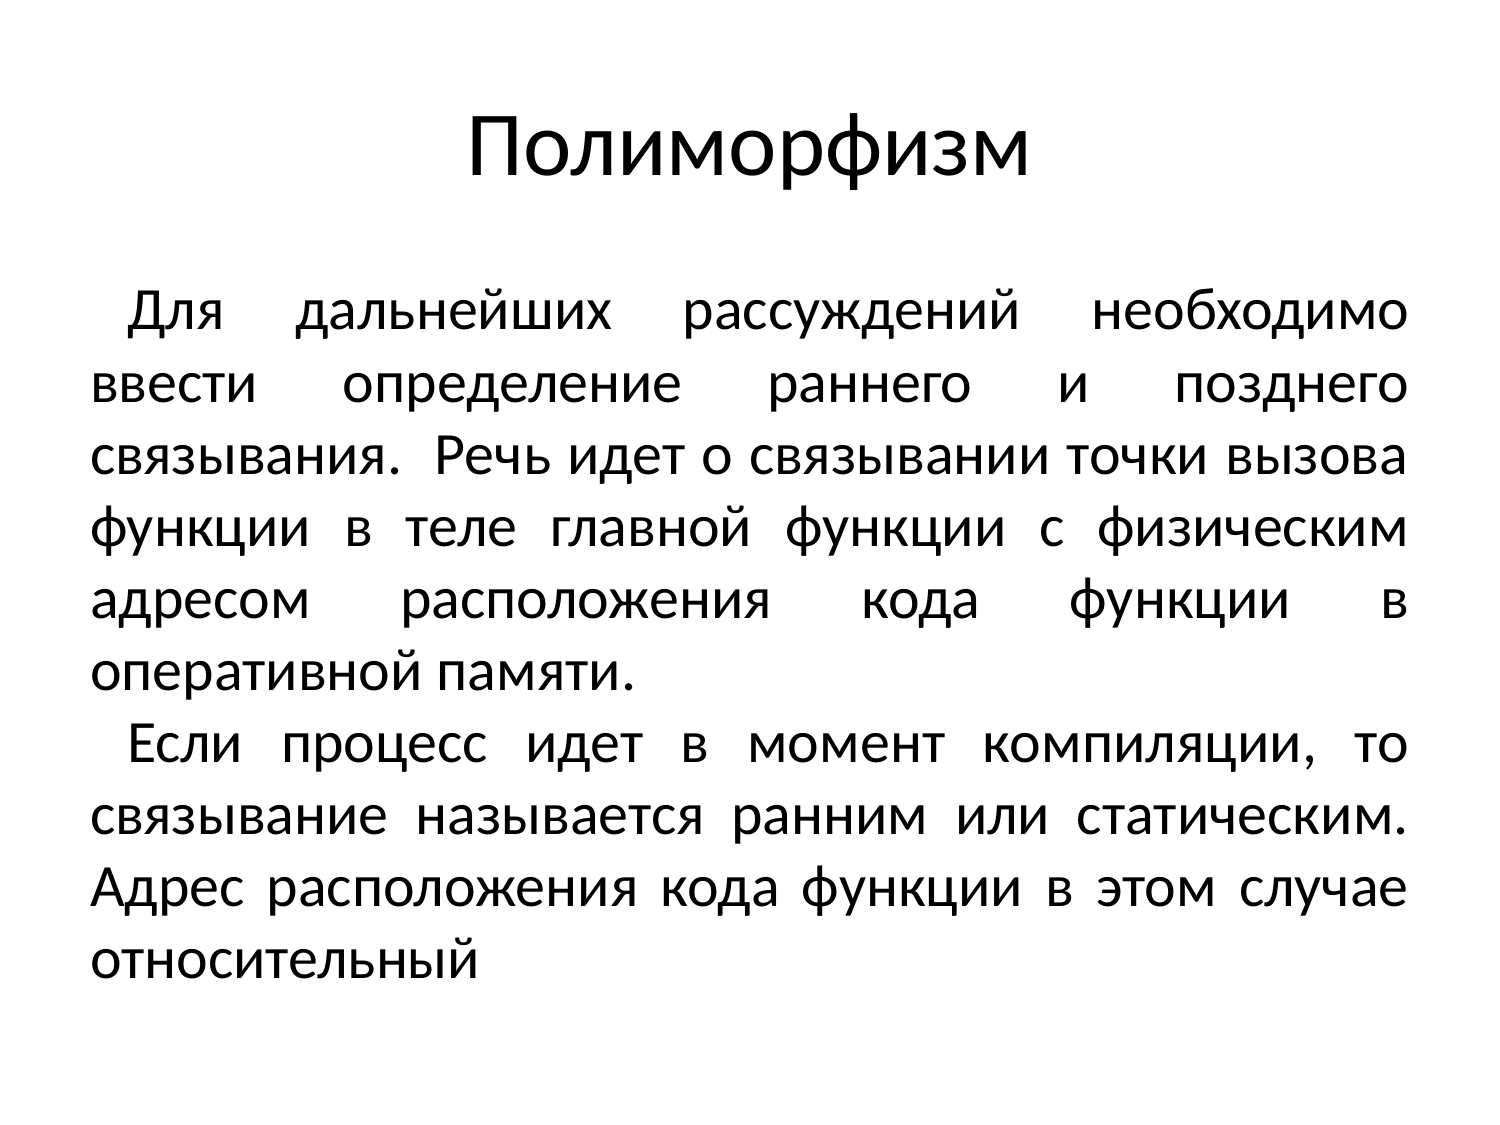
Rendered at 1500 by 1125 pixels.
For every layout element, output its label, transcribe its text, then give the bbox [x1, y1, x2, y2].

title Полиморфизм [75, 45, 1425, 233]
list Для дальнейших рассуждений необходимо ввести определение раннего и позднего связывания. Речь идет о связывании точки вызова функции в теле главной функции с физическим адресом расположения кода функции в оперативной памяти. Если процесс идет в момент компиляции, то связывание называется ранним или статическим. Адрес расположения кода функции в этом случае относительный [75, 262, 1425, 1005]
